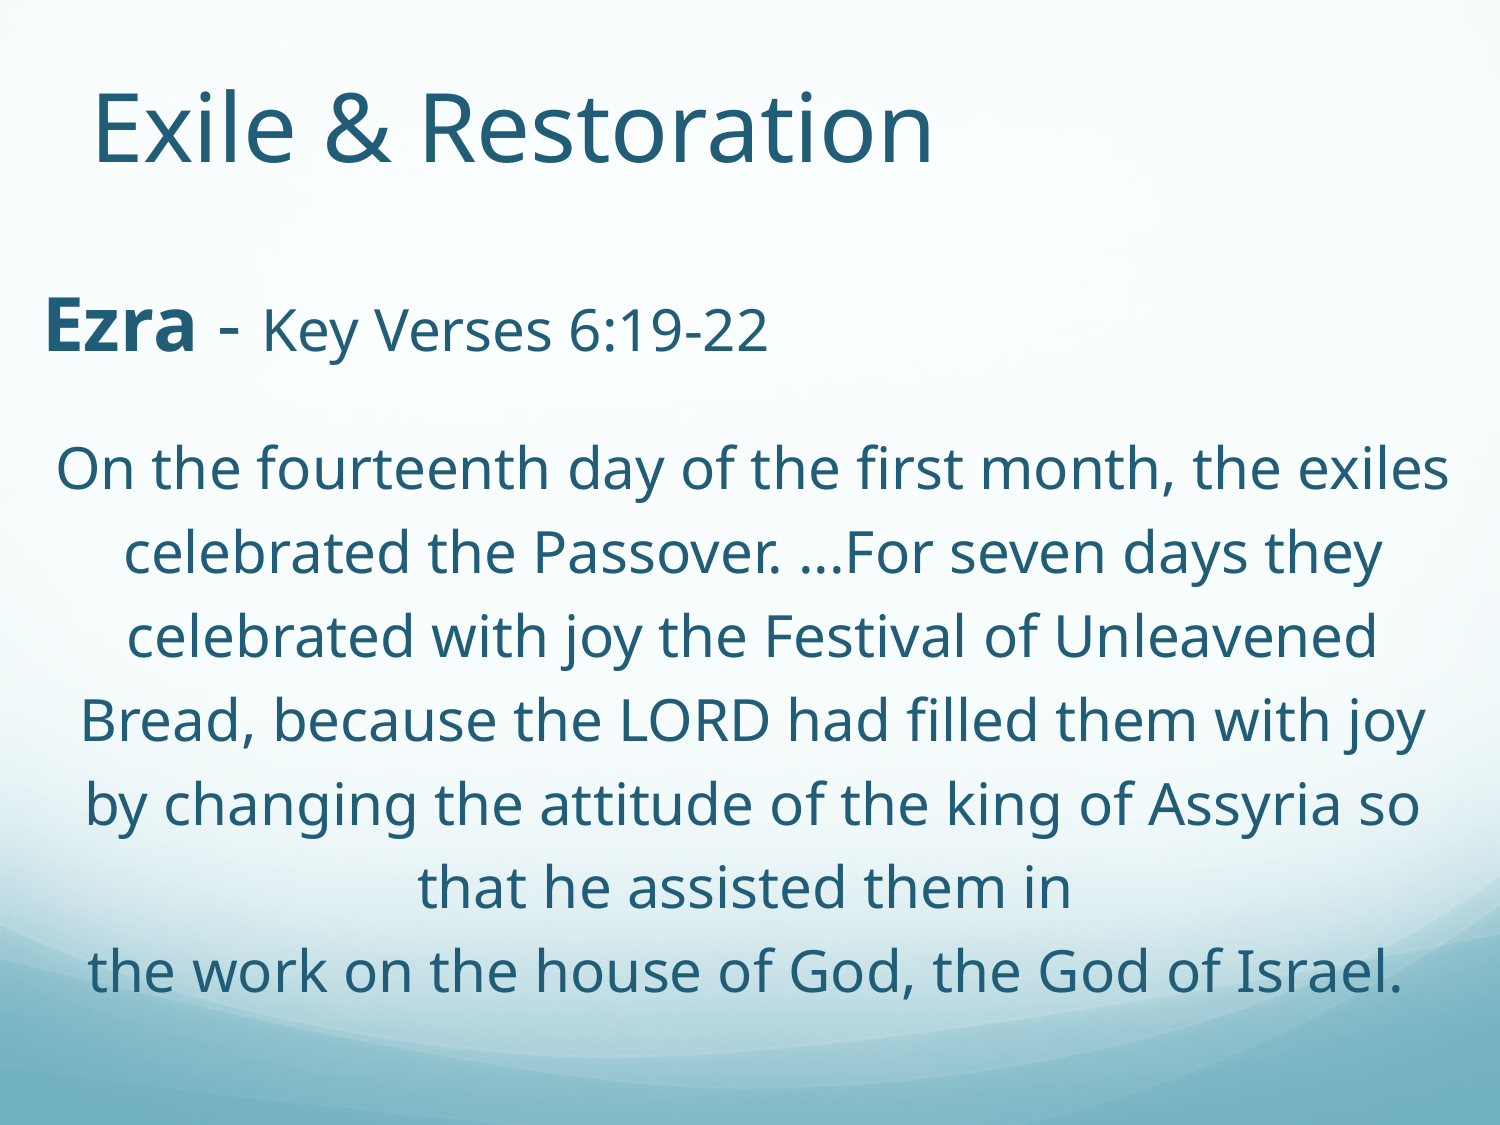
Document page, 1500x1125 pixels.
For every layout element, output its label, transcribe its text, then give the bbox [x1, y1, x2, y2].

text_box Ezra - Key Verses 6:19-22 On the fourteenth day of the first month, the exiles celebrated the Passover. ...For seven days they celebrated with joy the Festival of Unleavened Bread, because the LORD had filled them with joy by changing the attitude of the king of Assyria so that he assisted them in the work on the house of God, the God of Israel. [27, 199, 1480, 1073]
title Exile & Restoration [75, 17, 1410, 190]
